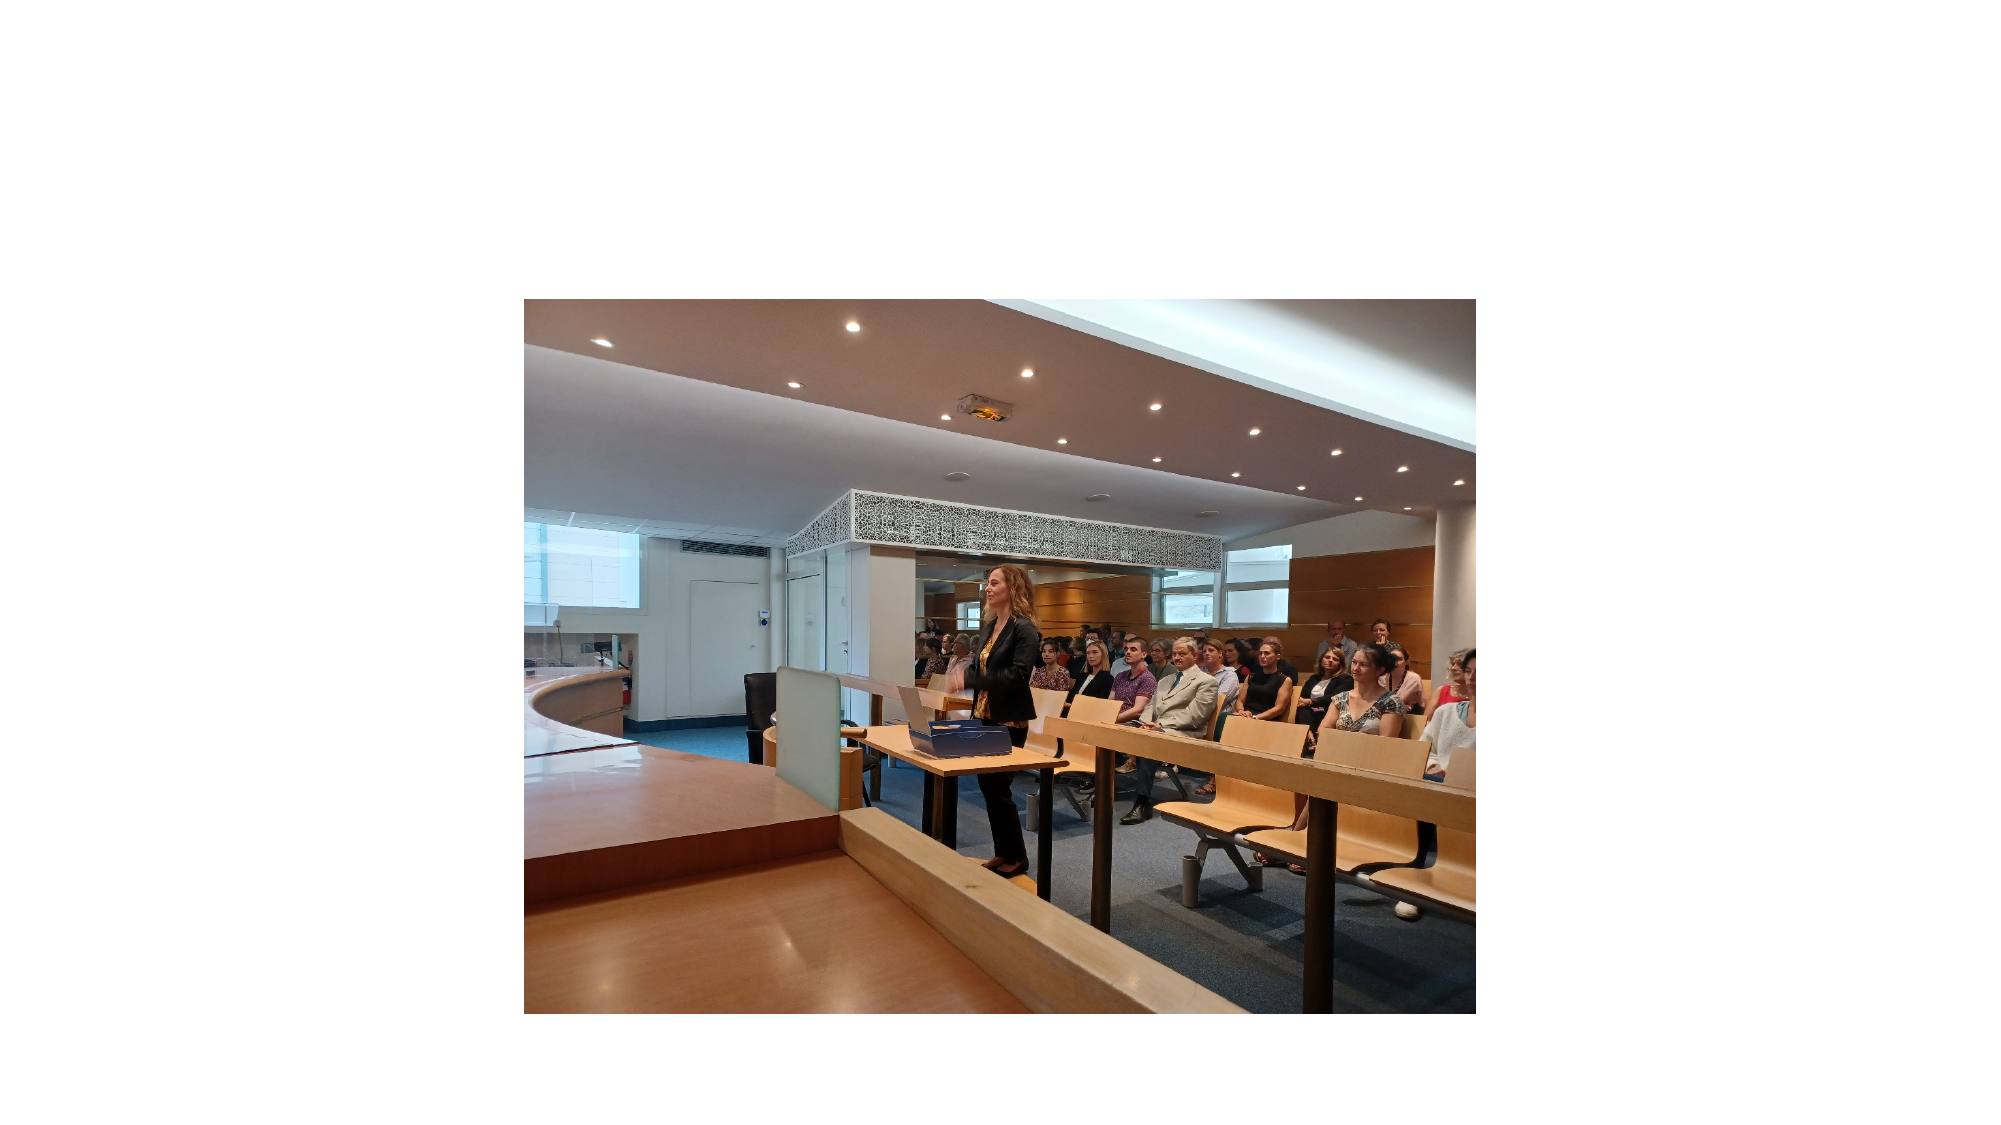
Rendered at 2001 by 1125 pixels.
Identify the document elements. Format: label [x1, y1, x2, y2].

list [524, 299, 1476, 1014]
